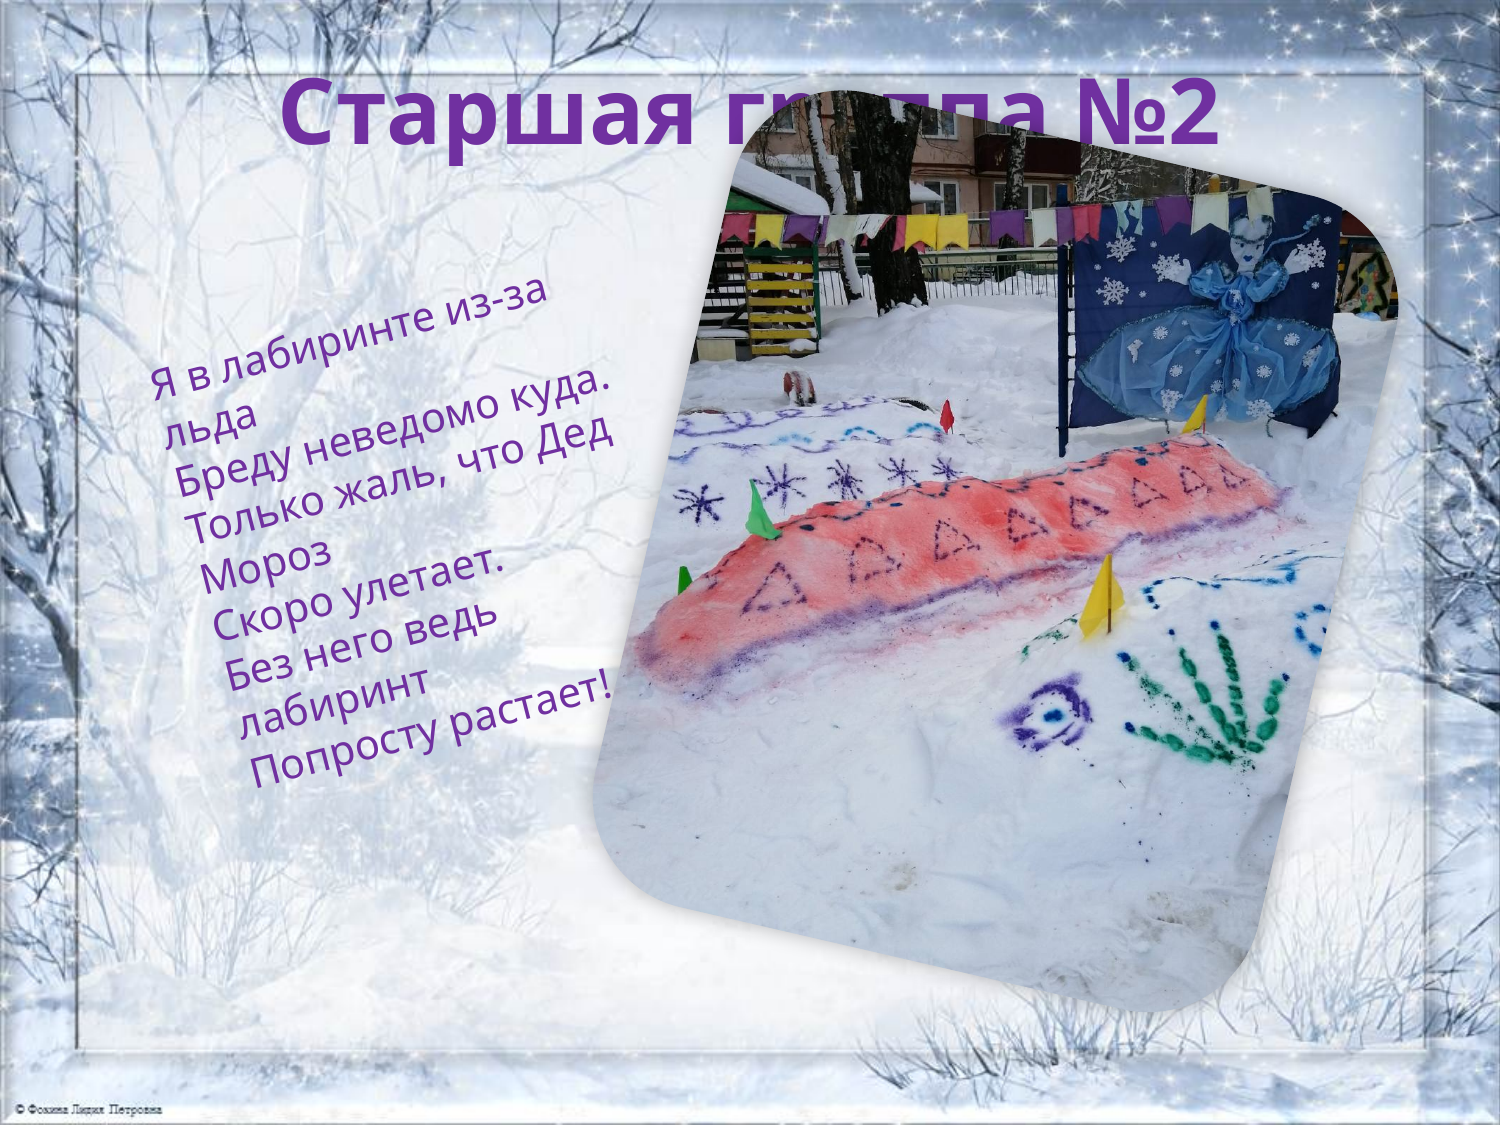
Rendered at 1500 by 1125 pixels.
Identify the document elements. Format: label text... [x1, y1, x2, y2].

title Старшая группа №2 [75, 45, 1425, 233]
text_box Я в лабиринте из-за льда Бреду неведомо куда. Только жаль, что Дед Мороз Скоро улетает. Без него ведь лабиринт Попросту растает! [127, 230, 650, 808]
picture [0, 0, 1500, 1125]
